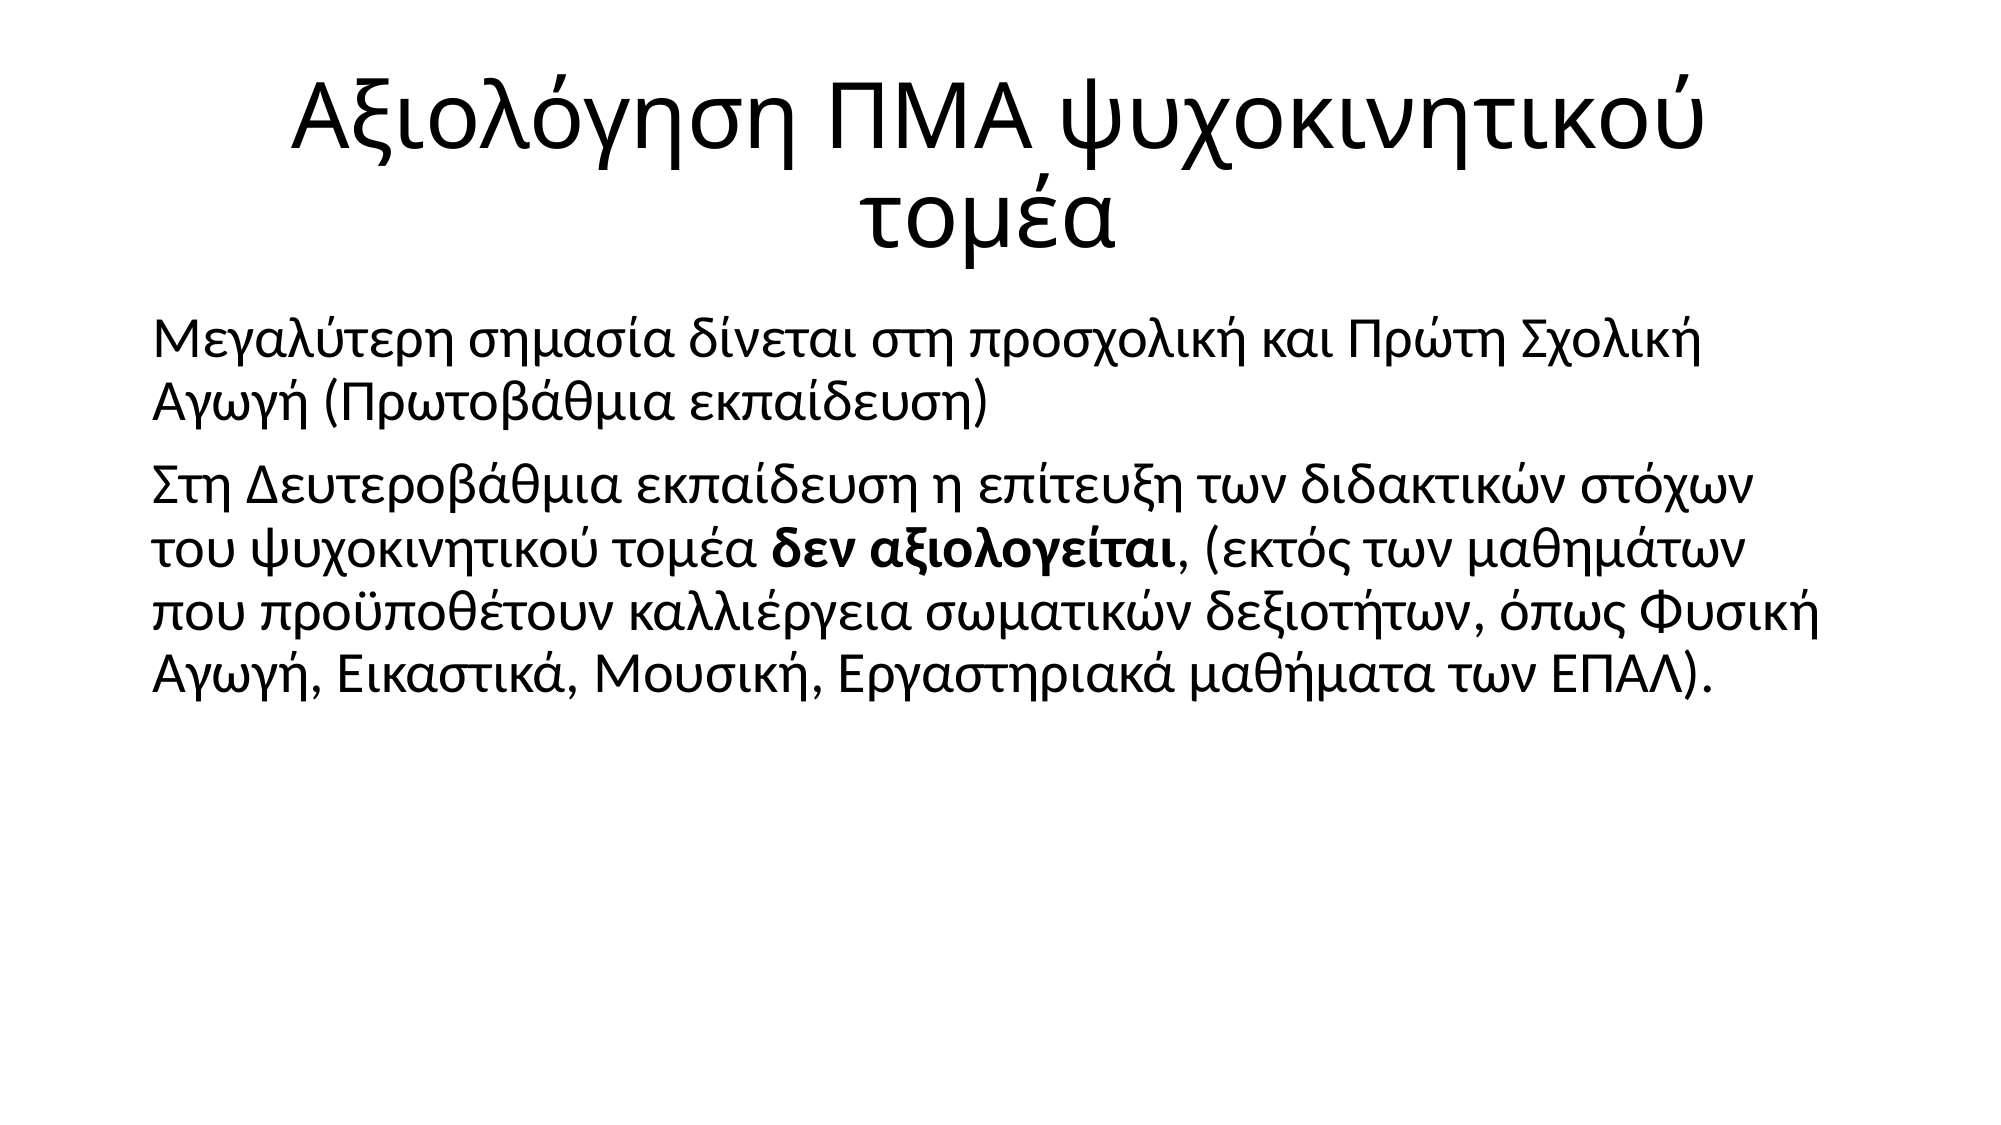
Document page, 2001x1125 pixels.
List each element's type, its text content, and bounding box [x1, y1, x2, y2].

title Αξιολόγηση ΠΜΑ ψυχοκινητικού τομέα [137, 59, 1863, 278]
list Μεγαλύτερη σημασία δίνεται στη προσχολική και Πρώτη Σχολική Αγωγή (Πρωτοβάθμια εκπαίδευση) Στη Δευτεροβάθμια εκπαίδευση η επίτευξη των διδακτικών στόχων του ψυχοκινητικού τομέα δεν αξιολογείται, (εκτός των μαθημάτων που προϋποθέτουν καλλιέργεια σωματικών δεξιοτήτων, όπως Φυσική Αγωγή, Εικαστικά, Μουσική, Εργαστηριακά μαθήματα των ΕΠΑΛ). [137, 299, 1863, 1039]
